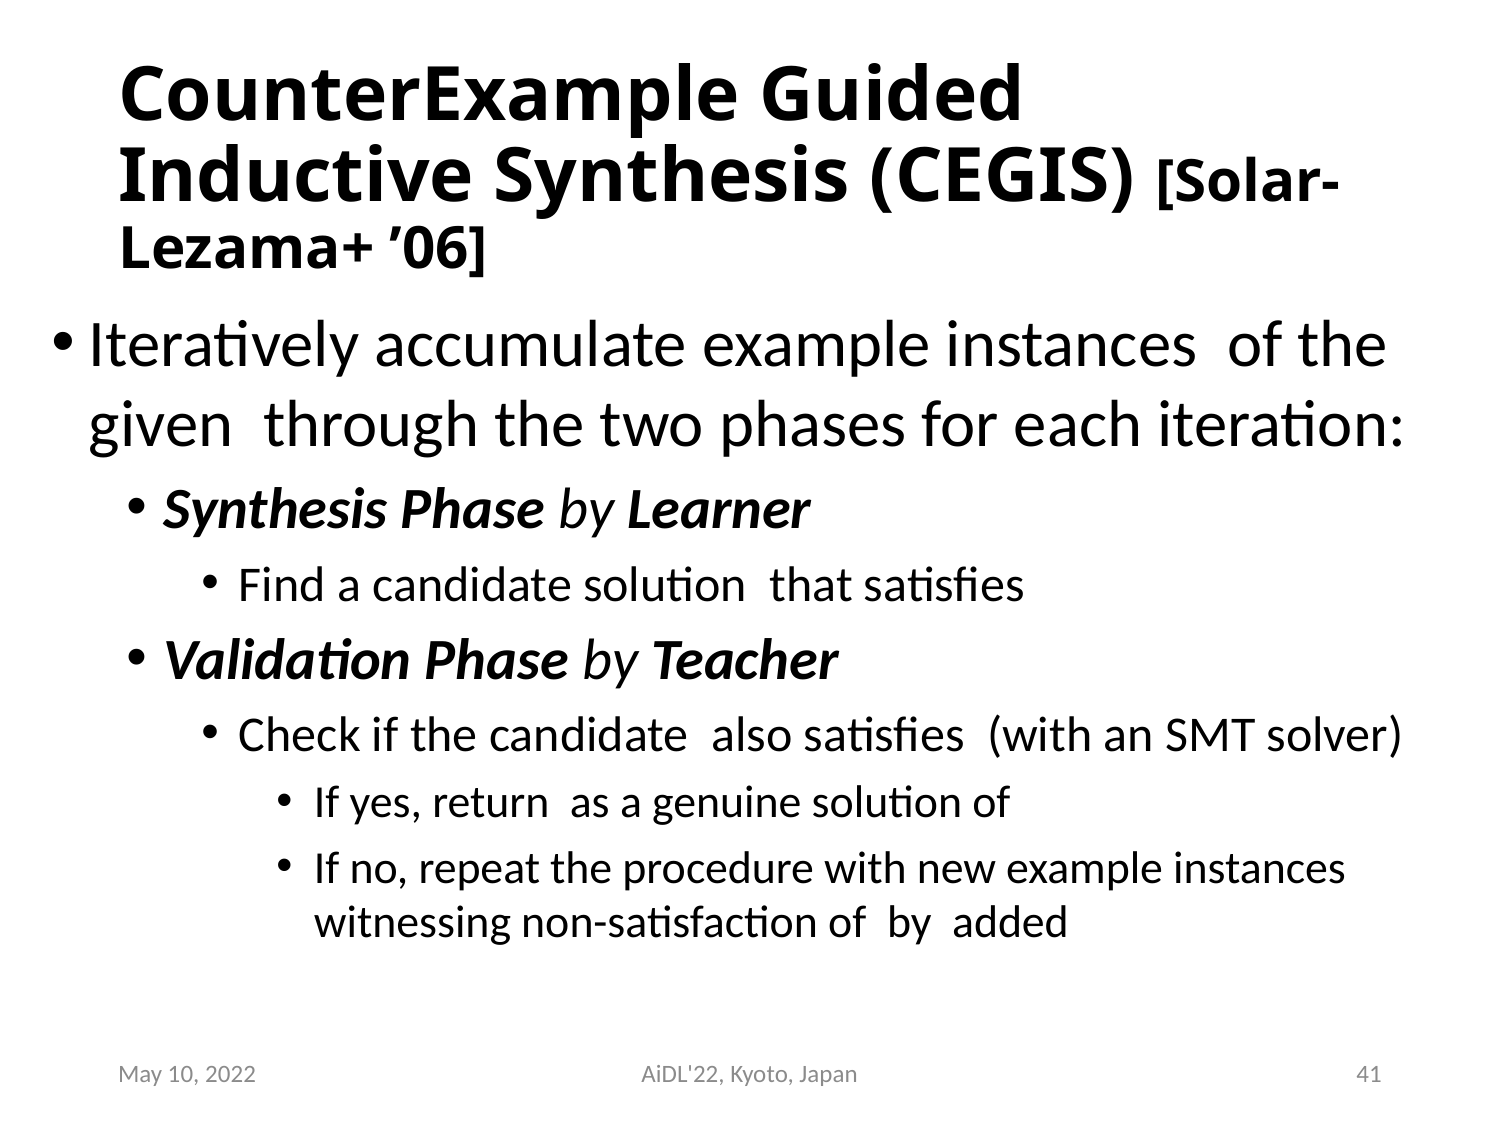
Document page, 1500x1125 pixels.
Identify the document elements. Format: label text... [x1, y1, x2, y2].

slide_number 41 [1059, 1042, 1397, 1103]
title CounterExample Guided Inductive Synthesis (CEGIS) [Solar-Lezama+ ’06] [103, 59, 1411, 278]
footer AiDL'22, Kyoto, Japan [496, 1042, 1004, 1103]
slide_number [103, 1042, 441, 1103]
